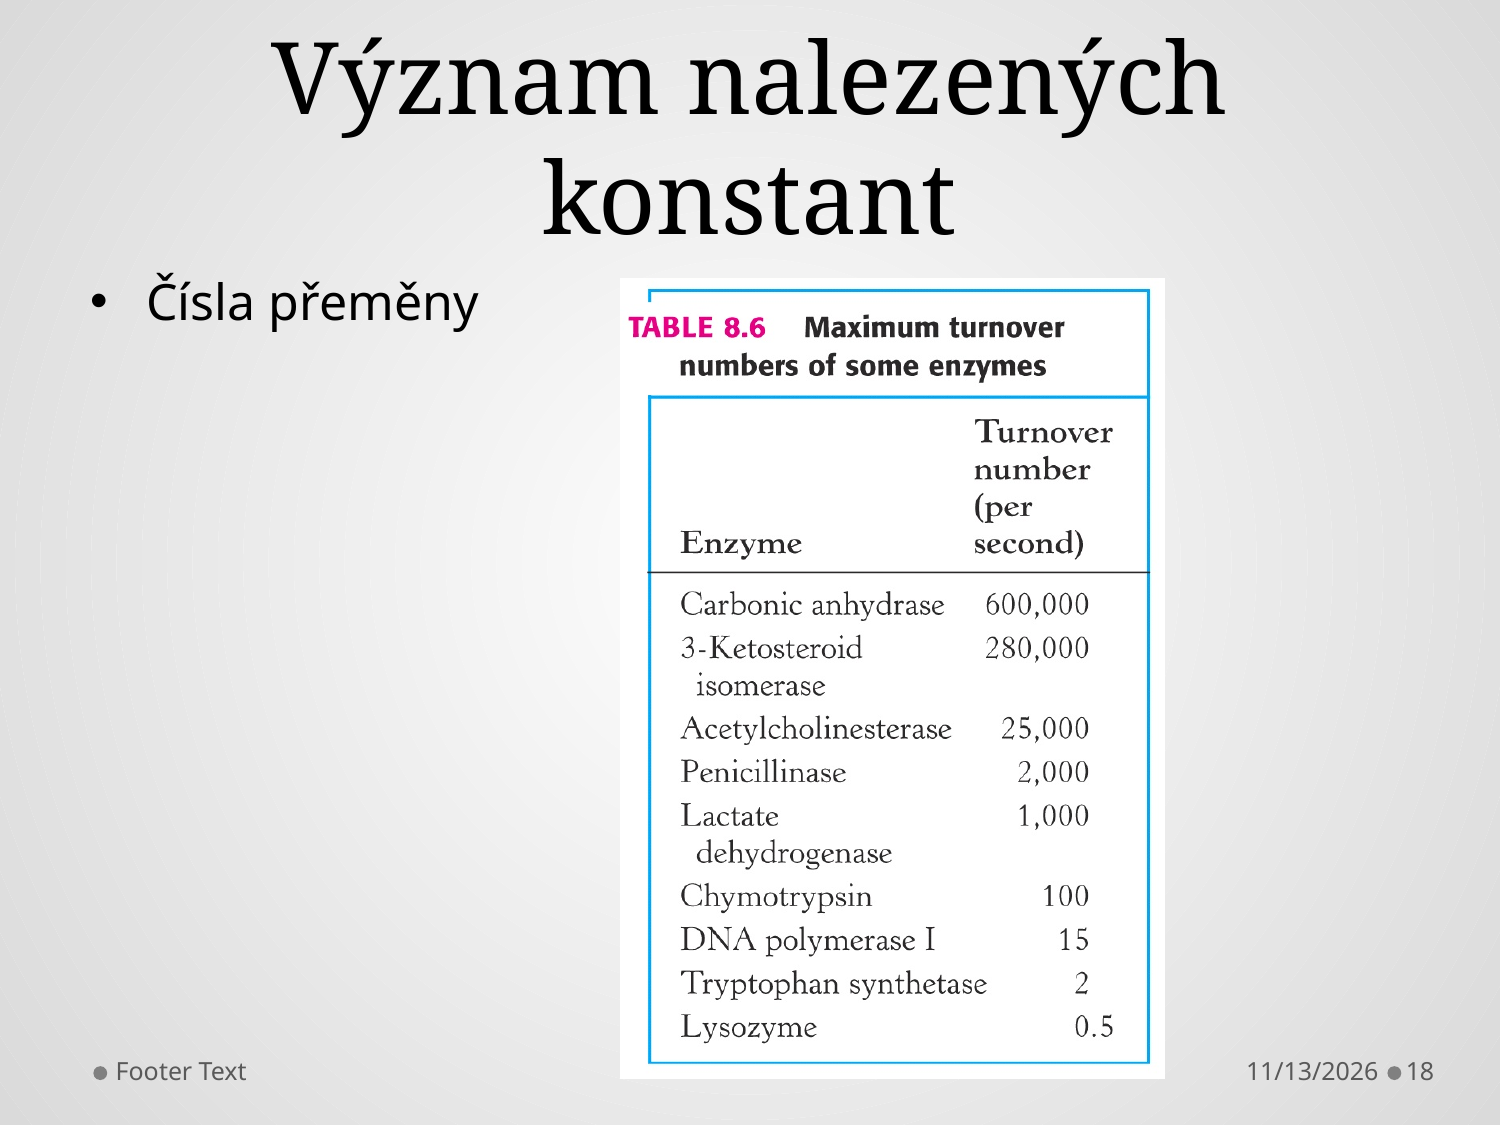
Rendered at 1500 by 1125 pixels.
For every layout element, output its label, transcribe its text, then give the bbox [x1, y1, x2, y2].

list Čísla přeměny [75, 262, 1425, 1005]
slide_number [1043, 1042, 1386, 1103]
slide_number 18 [1401, 1042, 1494, 1103]
footer Footer Text [108, 1042, 576, 1103]
title Význam nalezených konstant [75, 0, 1425, 262]
picture [619, 278, 1165, 1080]
